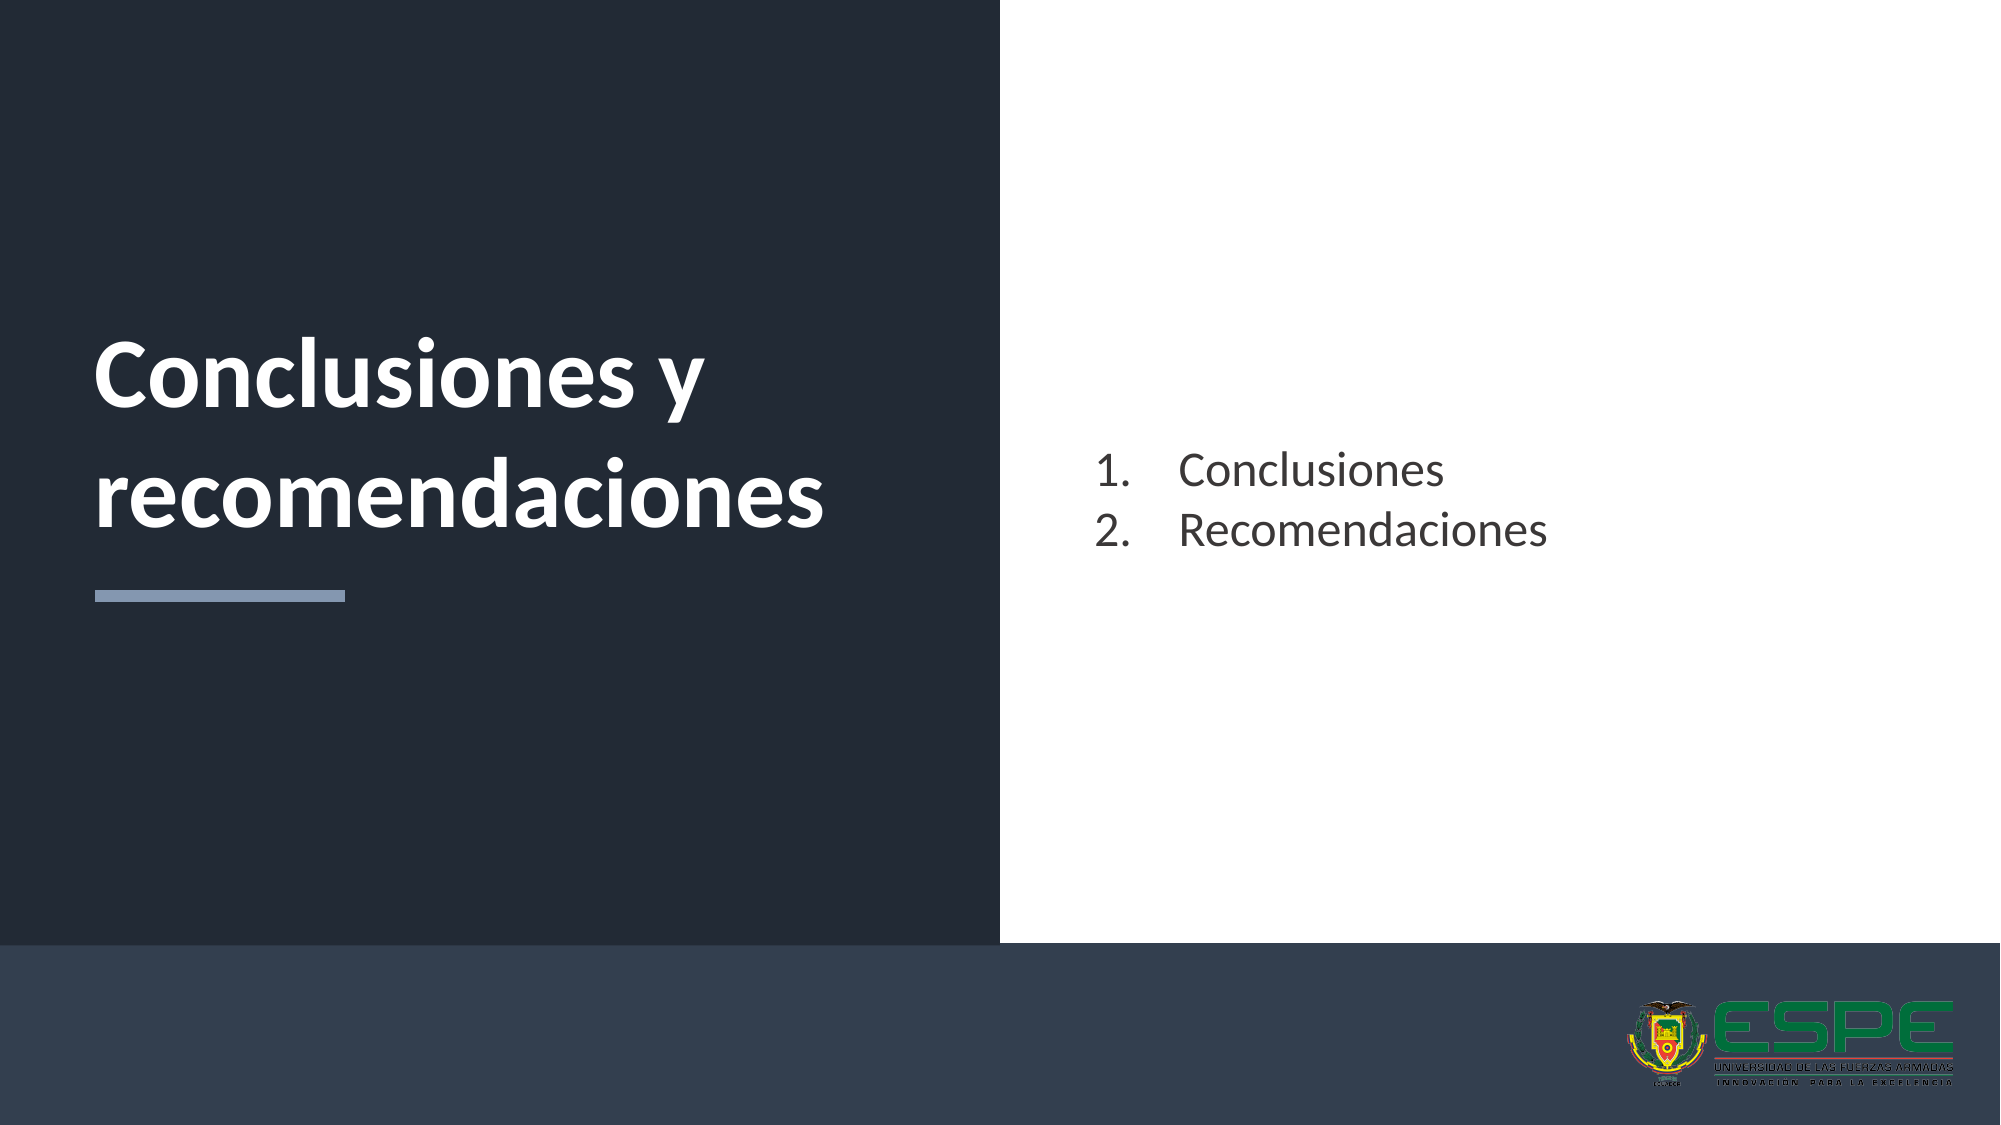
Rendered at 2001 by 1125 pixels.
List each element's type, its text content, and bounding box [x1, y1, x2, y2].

text_box Conclusiones y recomendaciones [79, 300, 921, 556]
text_box Conclusiones Recomendaciones [1079, 429, 1907, 565]
picture [1627, 1001, 1953, 1086]
text_box [0, 0, 1000, 946]
text_box [0, 943, 2000, 1125]
